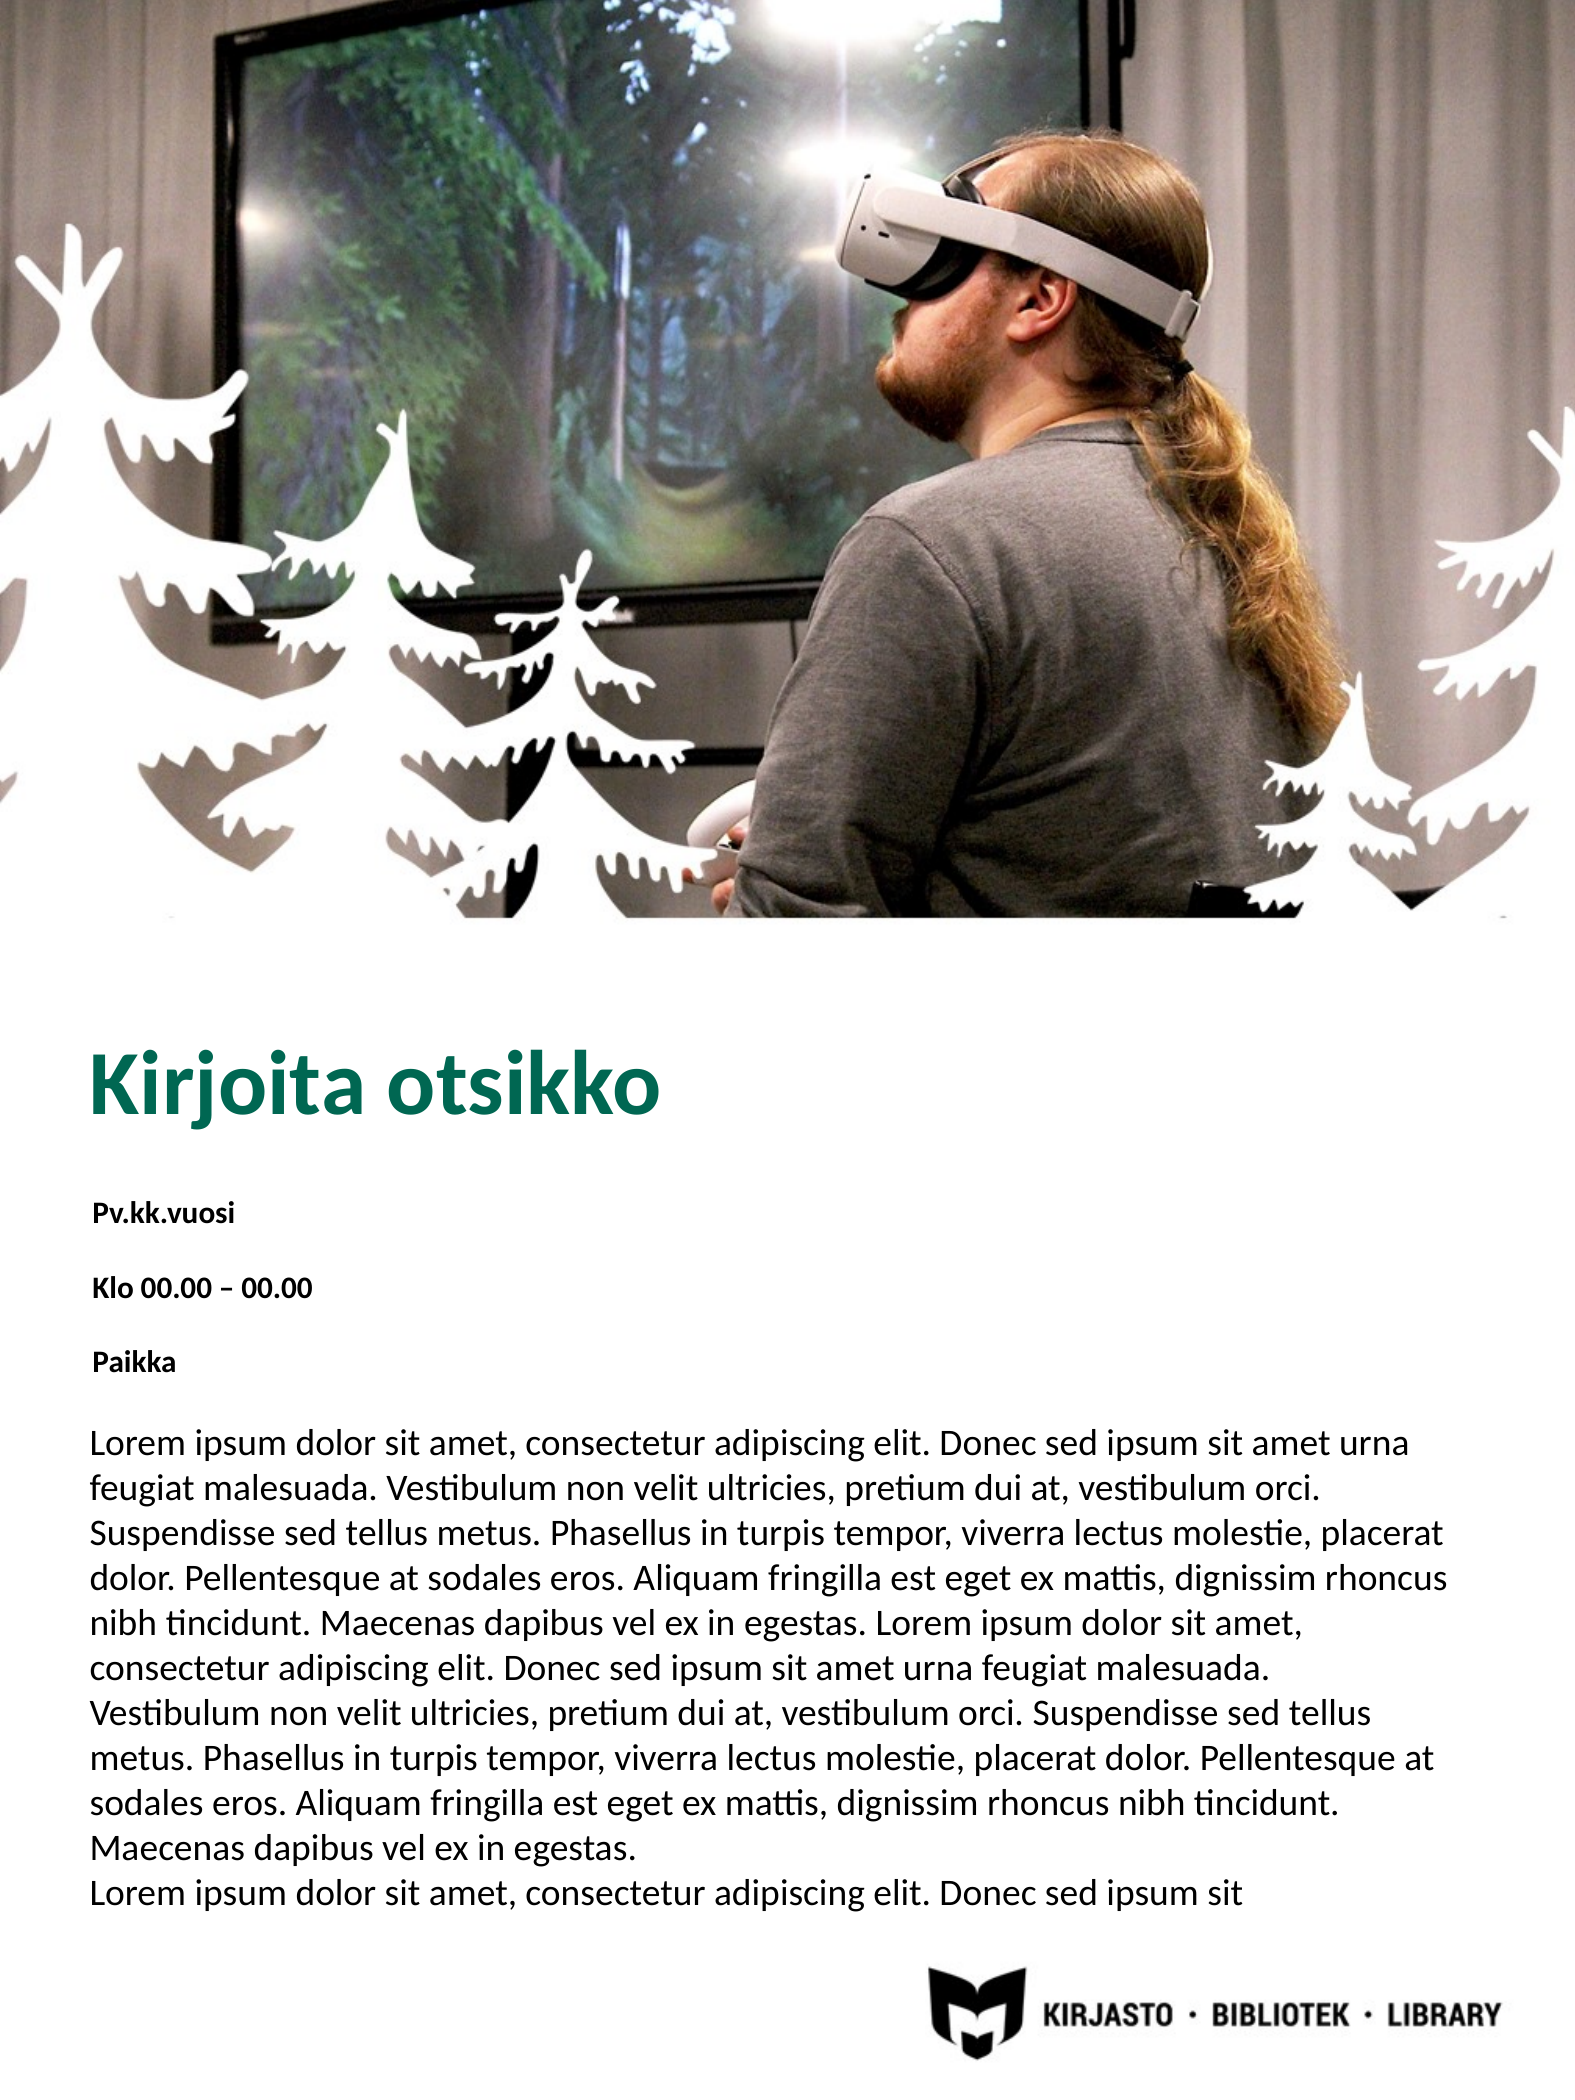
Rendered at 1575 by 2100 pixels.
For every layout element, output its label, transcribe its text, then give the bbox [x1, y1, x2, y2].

text_box Kirjoita otsikko [74, 974, 1464, 1196]
picture [0, 0, 1575, 2100]
text_box Lorem ipsum dolor sit amet, consectetur adipiscing elit. Donec sed ipsum sit amet urna feugiat malesuada. Vestibulum non velit ultricies, pretium dui at, vestibulum orci. Suspendisse sed tellus metus. Phasellus in turpis tempor, viverra lectus molestie, placerat dolor. Pellentesque at sodales eros. Aliquam fringilla est eget ex mattis, dignissim rhoncus nibh tincidunt. Maecenas dapibus vel ex in egestas. Lorem ipsum dolor sit amet, consectetur adipiscing elit. Donec sed ipsum sit amet urna feugiat malesuada. Vestibulum non velit ultricies, pretium dui at, vestibulum orci. Suspendisse sed tellus metus. Phasellus in turpis tempor, viverra lectus molestie, placerat dolor. Pellentesque at sodales eros. Aliquam fringilla est eget ex mattis, dignissim rhoncus nibh tincidunt. Maecenas dapibus vel ex in egestas. Lorem ipsum dolor sit amet, consectetur adipiscing elit. Donec sed ipsum sit [74, 1410, 1464, 1921]
text_box Pv.kk.vuosi Klo 00.00 – 00.00 Paikka [77, 1184, 506, 1387]
